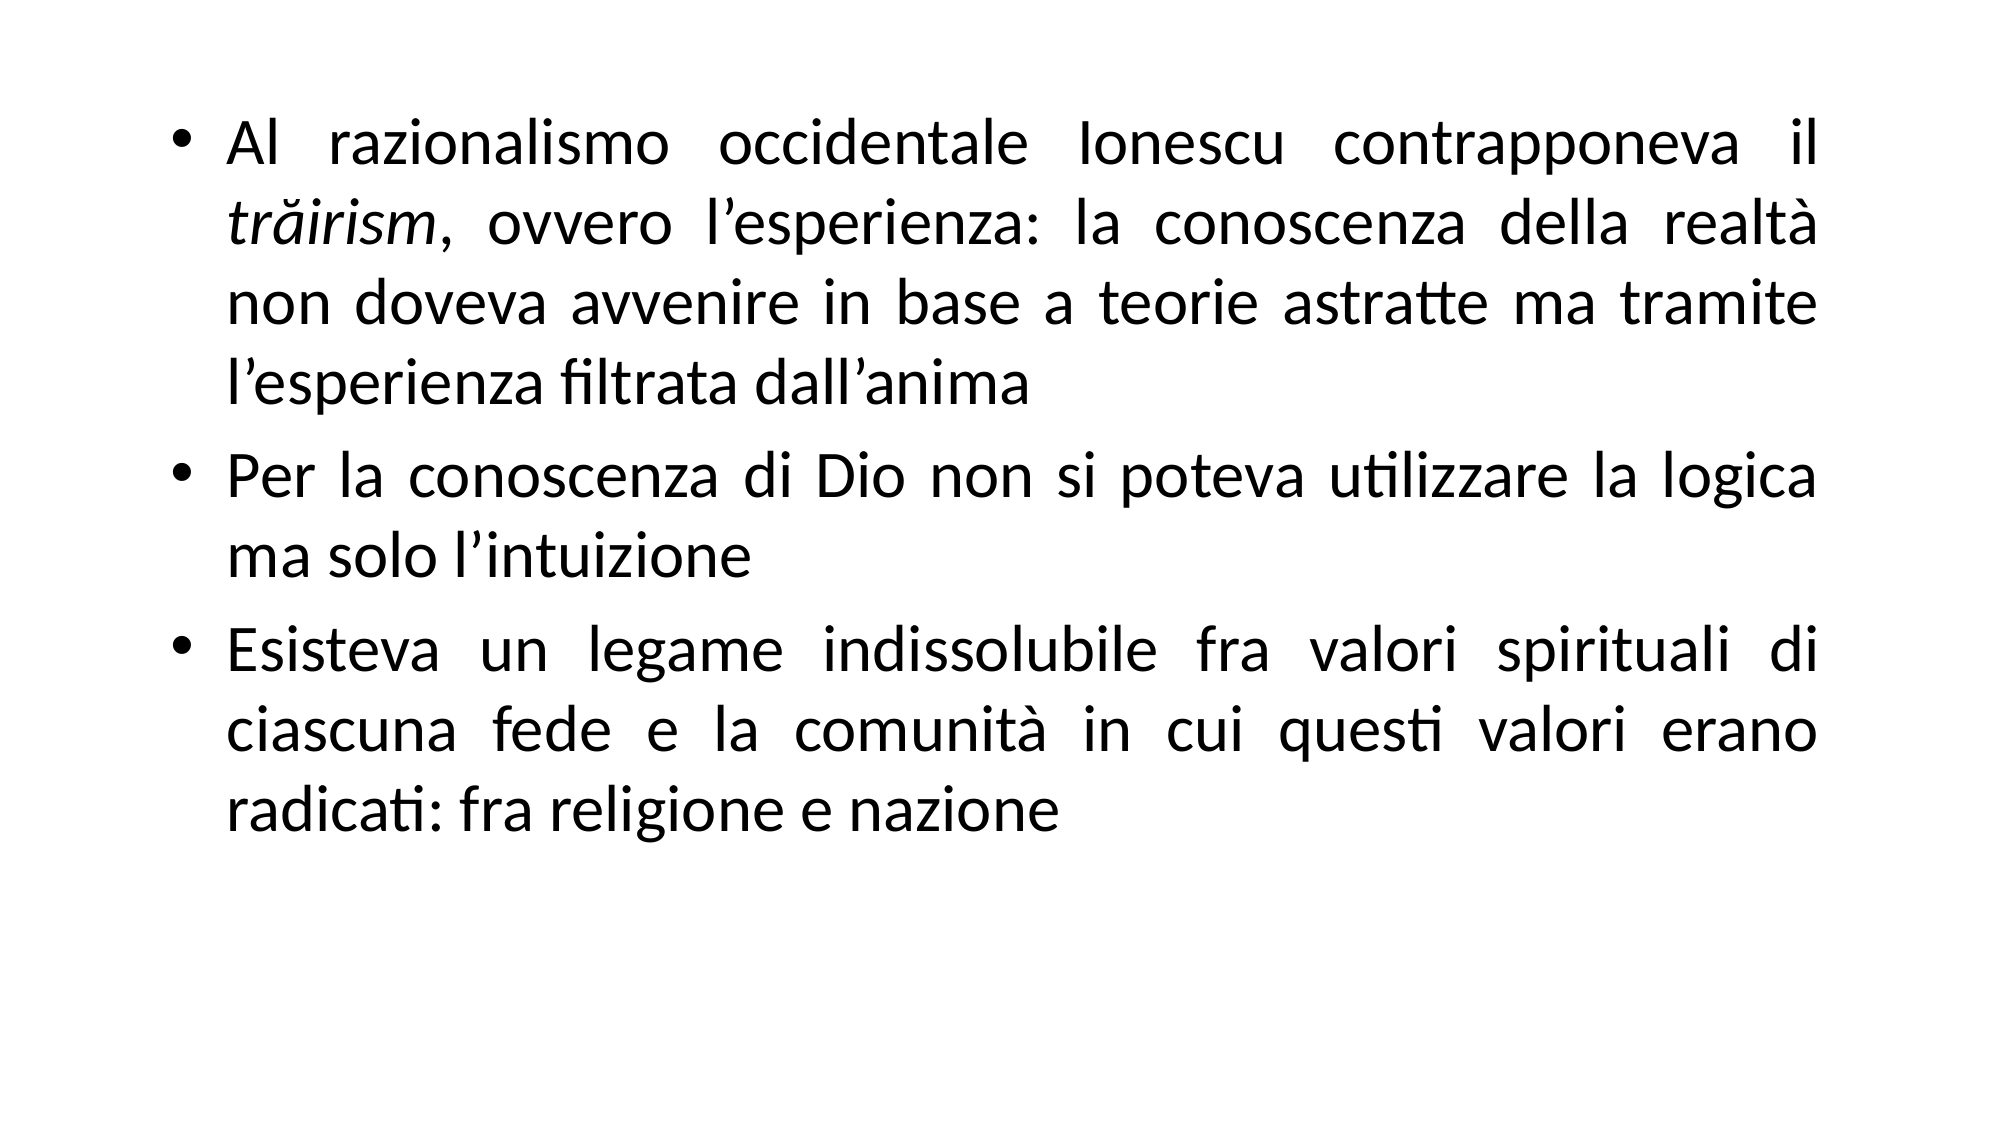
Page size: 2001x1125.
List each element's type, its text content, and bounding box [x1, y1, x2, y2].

list Al razionalismo occidentale Ionescu contrapponeva il trăirism, ovvero l’esperienza: la conoscenza della realtà non doveva avvenire in base a teorie astratte ma tramite l’esperienza filtrata dall’anima Per la conoscenza di Dio non si poteva utilizzare la logica ma solo l’intuizione Esisteva un legame indissolubile fra valori spirituali di ciascuna fede e la comunità in cui questi valori erano radicati: fra religione e nazione [155, 90, 1836, 1005]
